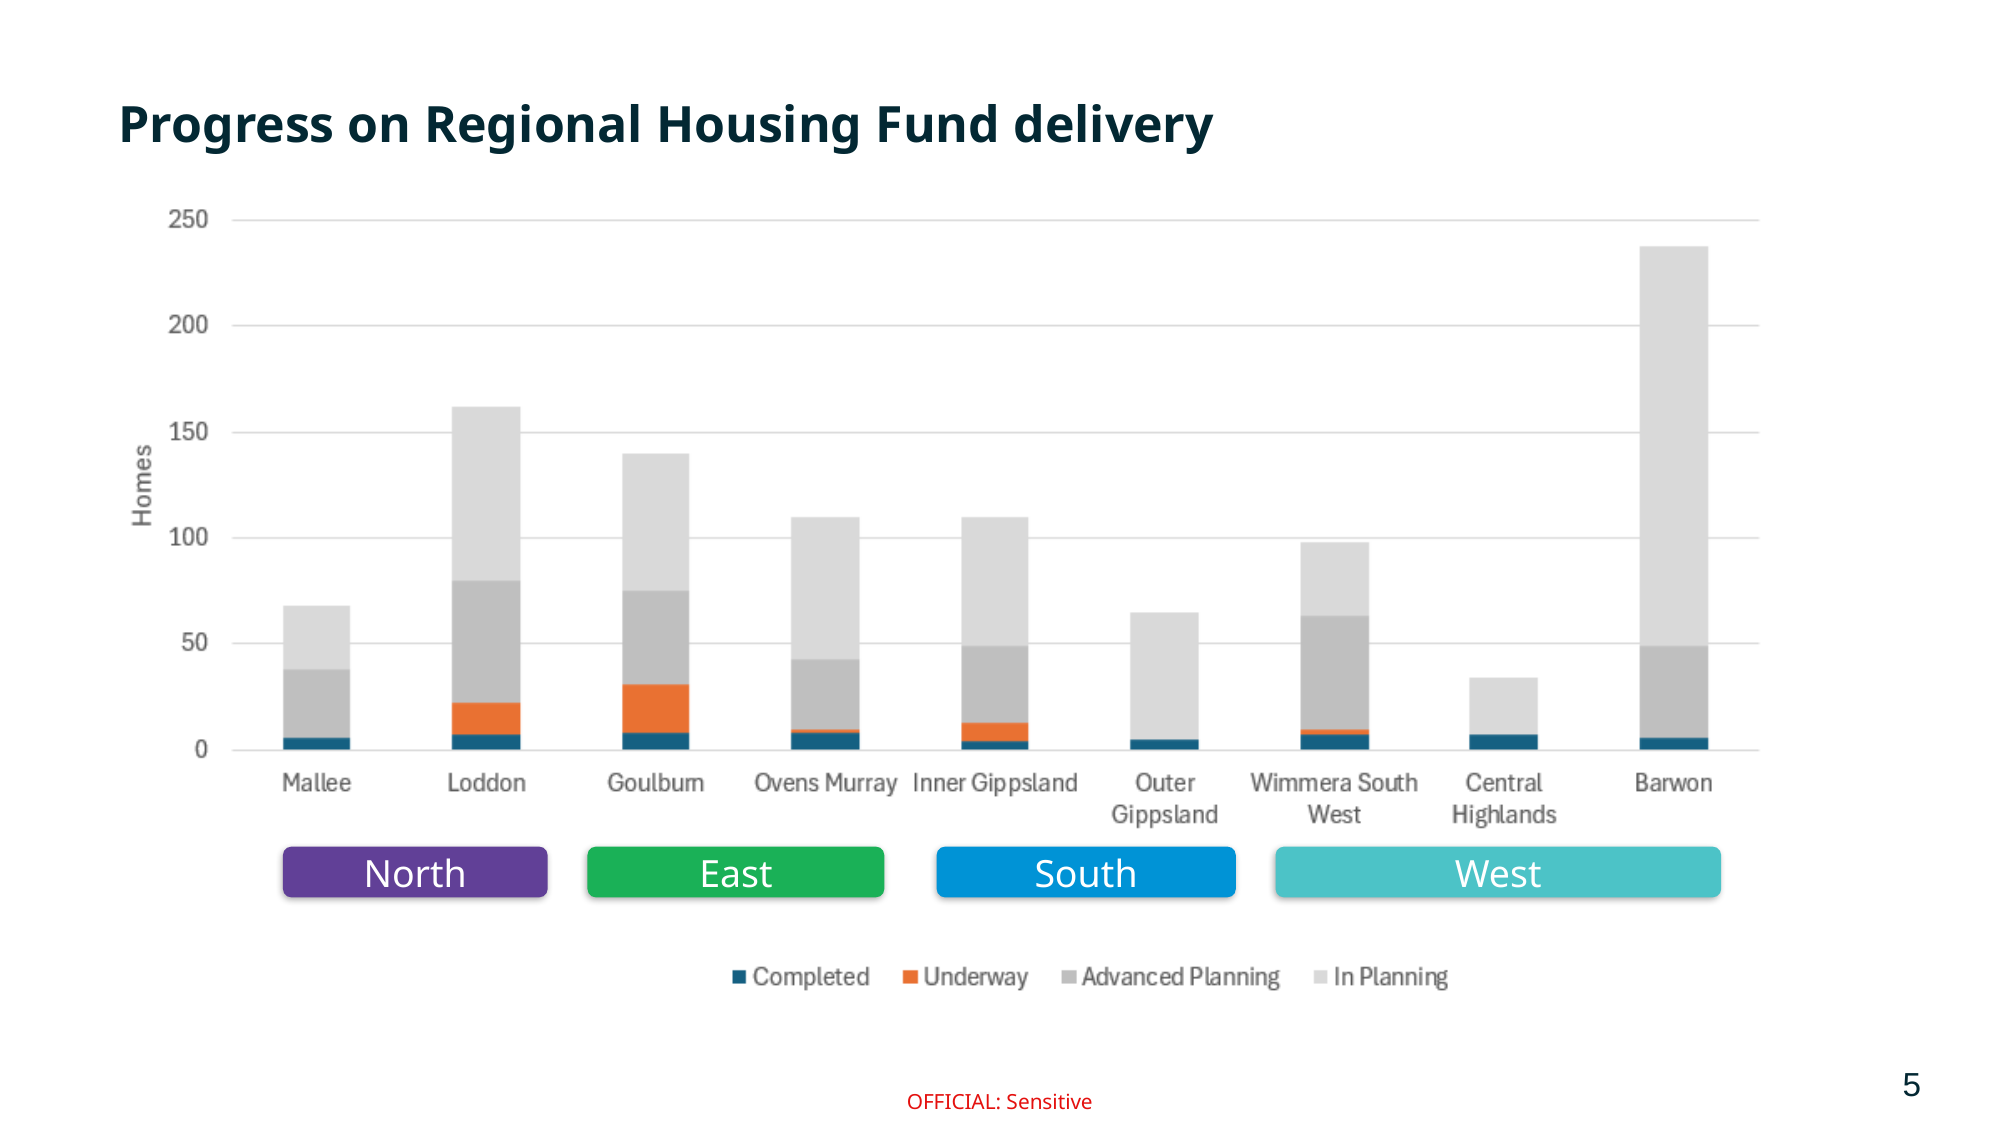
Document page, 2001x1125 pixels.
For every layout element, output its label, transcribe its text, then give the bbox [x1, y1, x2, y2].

slide_number 5 [1803, 1062, 1922, 1125]
picture [0, 0, 2001, 1125]
title Progress on Regional Housing Fund delivery [118, 0, 1922, 240]
